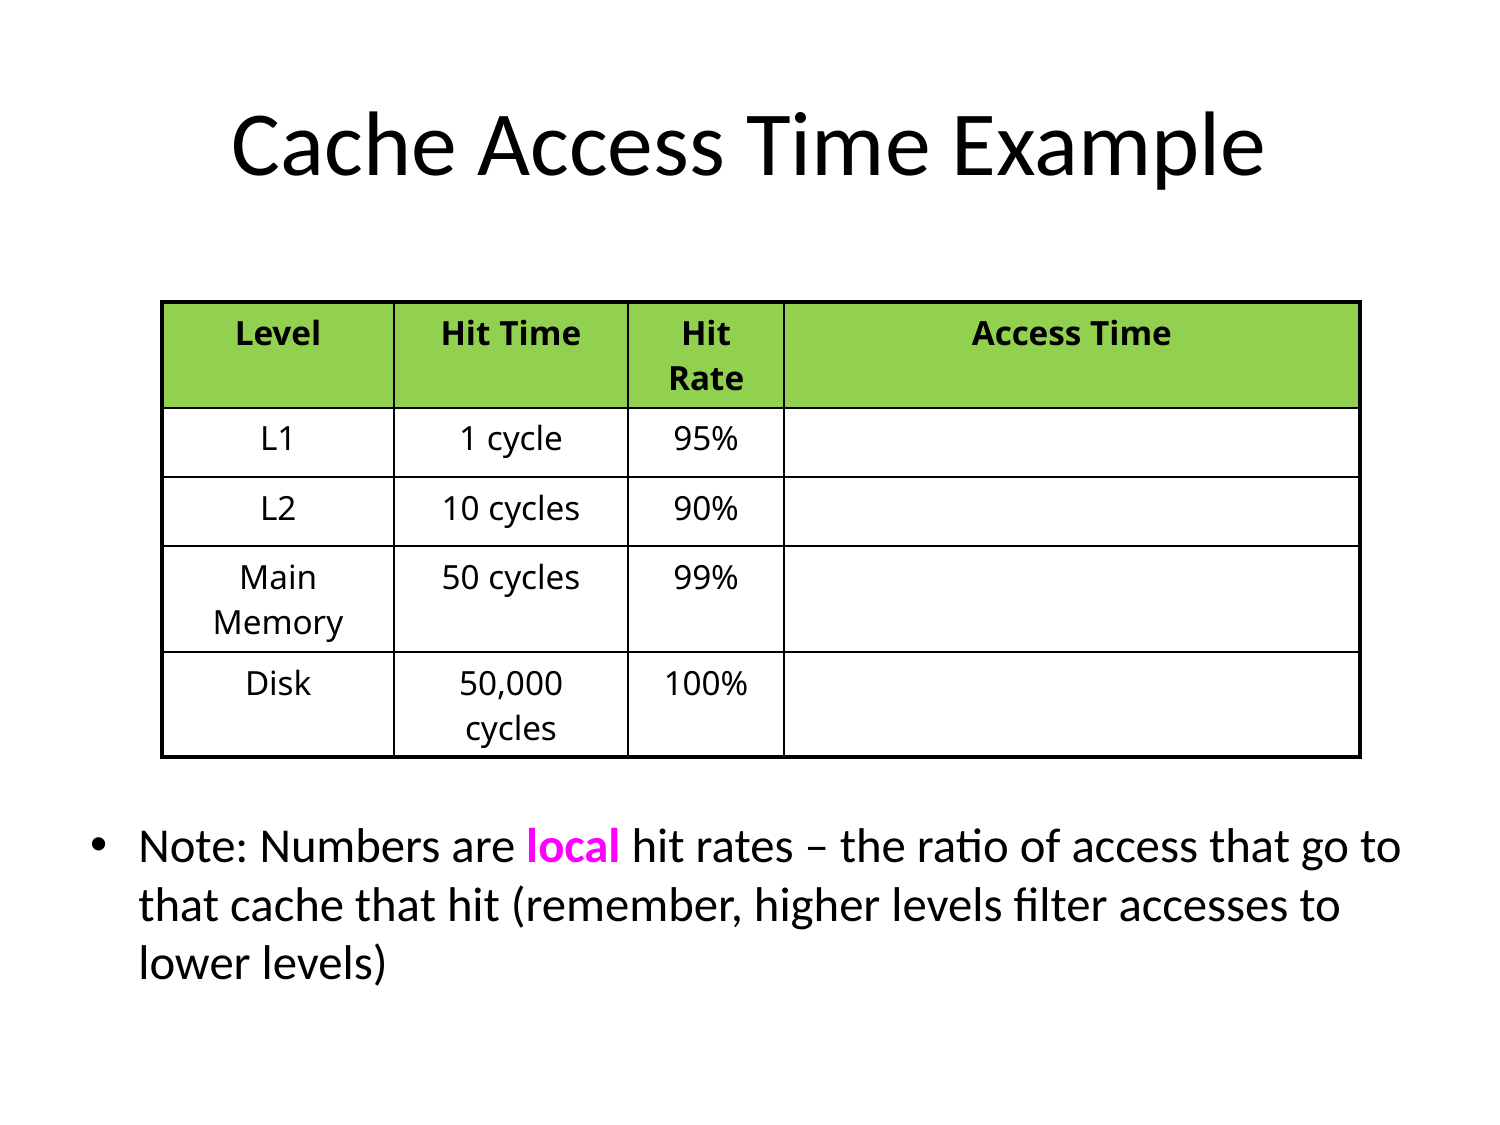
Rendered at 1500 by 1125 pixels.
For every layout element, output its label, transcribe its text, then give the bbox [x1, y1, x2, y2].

table_cell [785, 653, 1358, 755]
table_cell 50 cycles [395, 547, 627, 651]
table_cell [785, 547, 1358, 651]
table_cell Disk [164, 653, 393, 755]
table_header Level [164, 304, 393, 407]
table_cell 1 cycle [395, 409, 627, 476]
table_cell 95% [629, 409, 783, 476]
table_header Access Time [785, 304, 1358, 407]
table_cell Main Memory [164, 547, 393, 651]
list Note: Numbers are local hit rates – the ratio of access that go to that cache that hit (remember, higher levels filter accesses to lower levels) [75, 262, 1425, 1005]
table_cell [785, 409, 1358, 476]
table_cell [785, 478, 1358, 545]
table_cell 100% [629, 653, 783, 755]
table_cell 90% [629, 478, 783, 545]
table_cell L1 [164, 409, 393, 476]
table_header Hit Rate [629, 304, 783, 407]
table_cell 99% [629, 547, 783, 651]
table_cell 50,000 cycles [395, 653, 627, 755]
title Cache Access Time Example [75, 45, 1425, 233]
table_cell L2 [164, 478, 393, 545]
table_cell 10 cycles [395, 478, 627, 545]
table_header Hit Time [395, 304, 627, 407]
